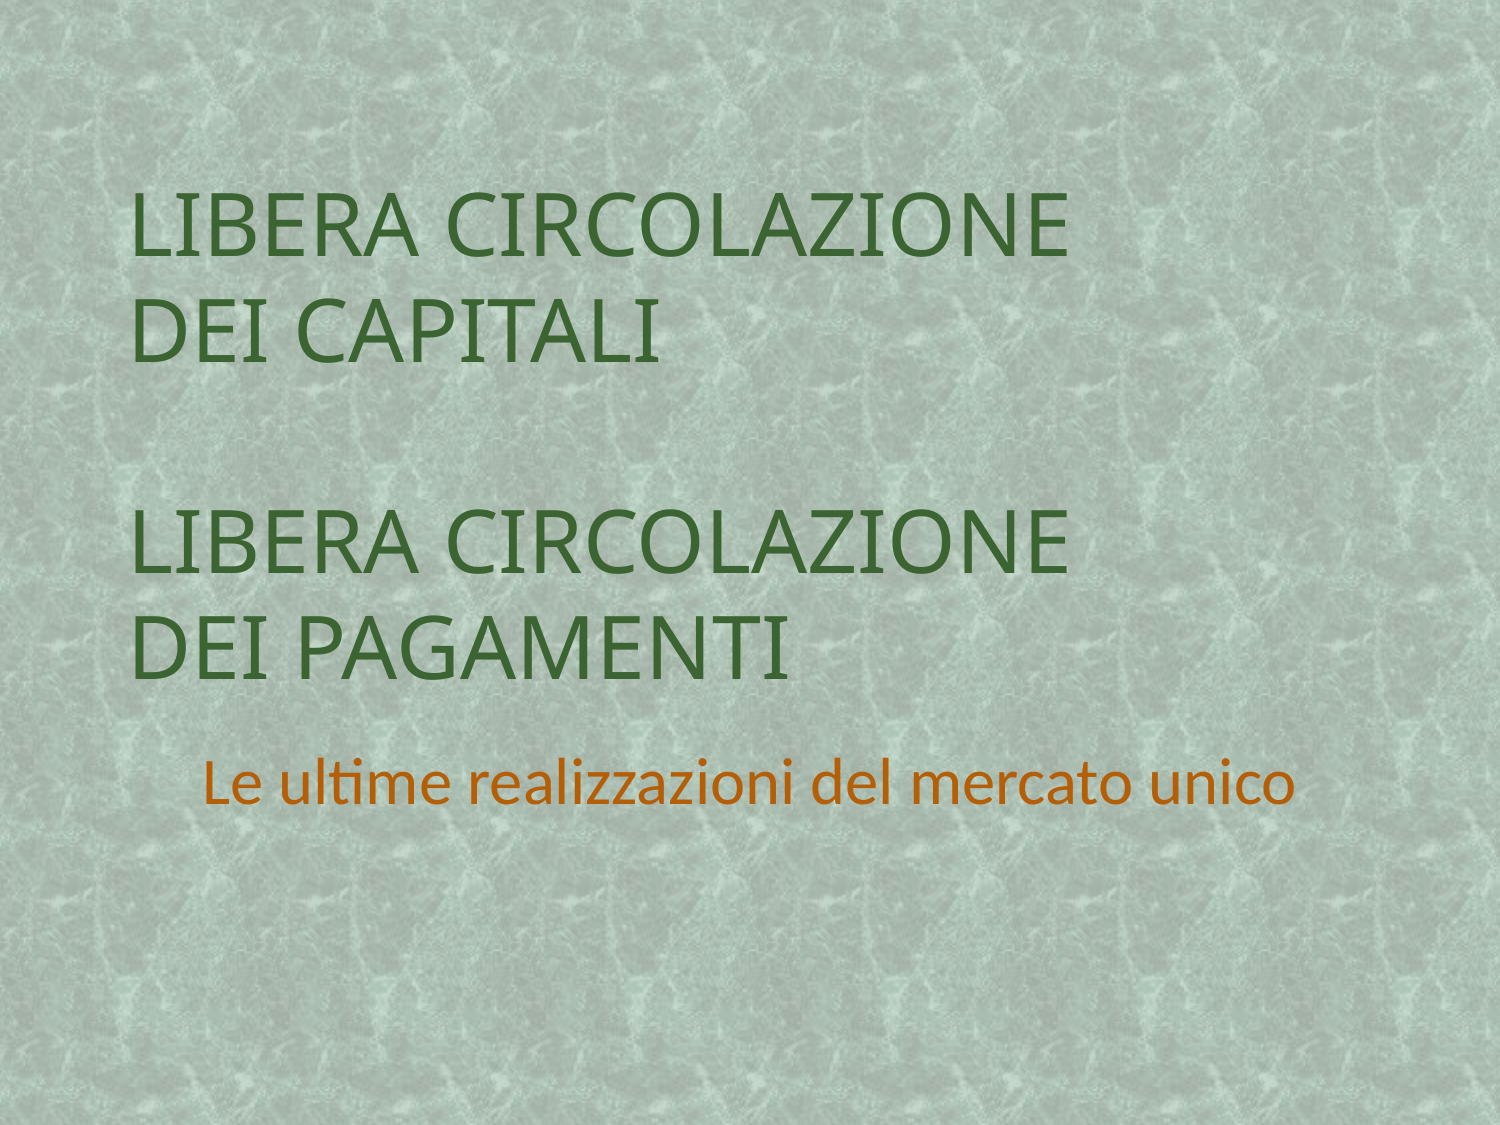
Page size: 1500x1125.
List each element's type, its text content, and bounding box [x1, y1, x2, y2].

subtitle Le ultime realizzazioni del mercato unico [159, 637, 1341, 925]
title LIBERA CIRCOLAZIONE DEI CAPITALI LIBERA CIRCOLAZIONE DEI PAGAMENTI [112, 160, 1388, 705]
